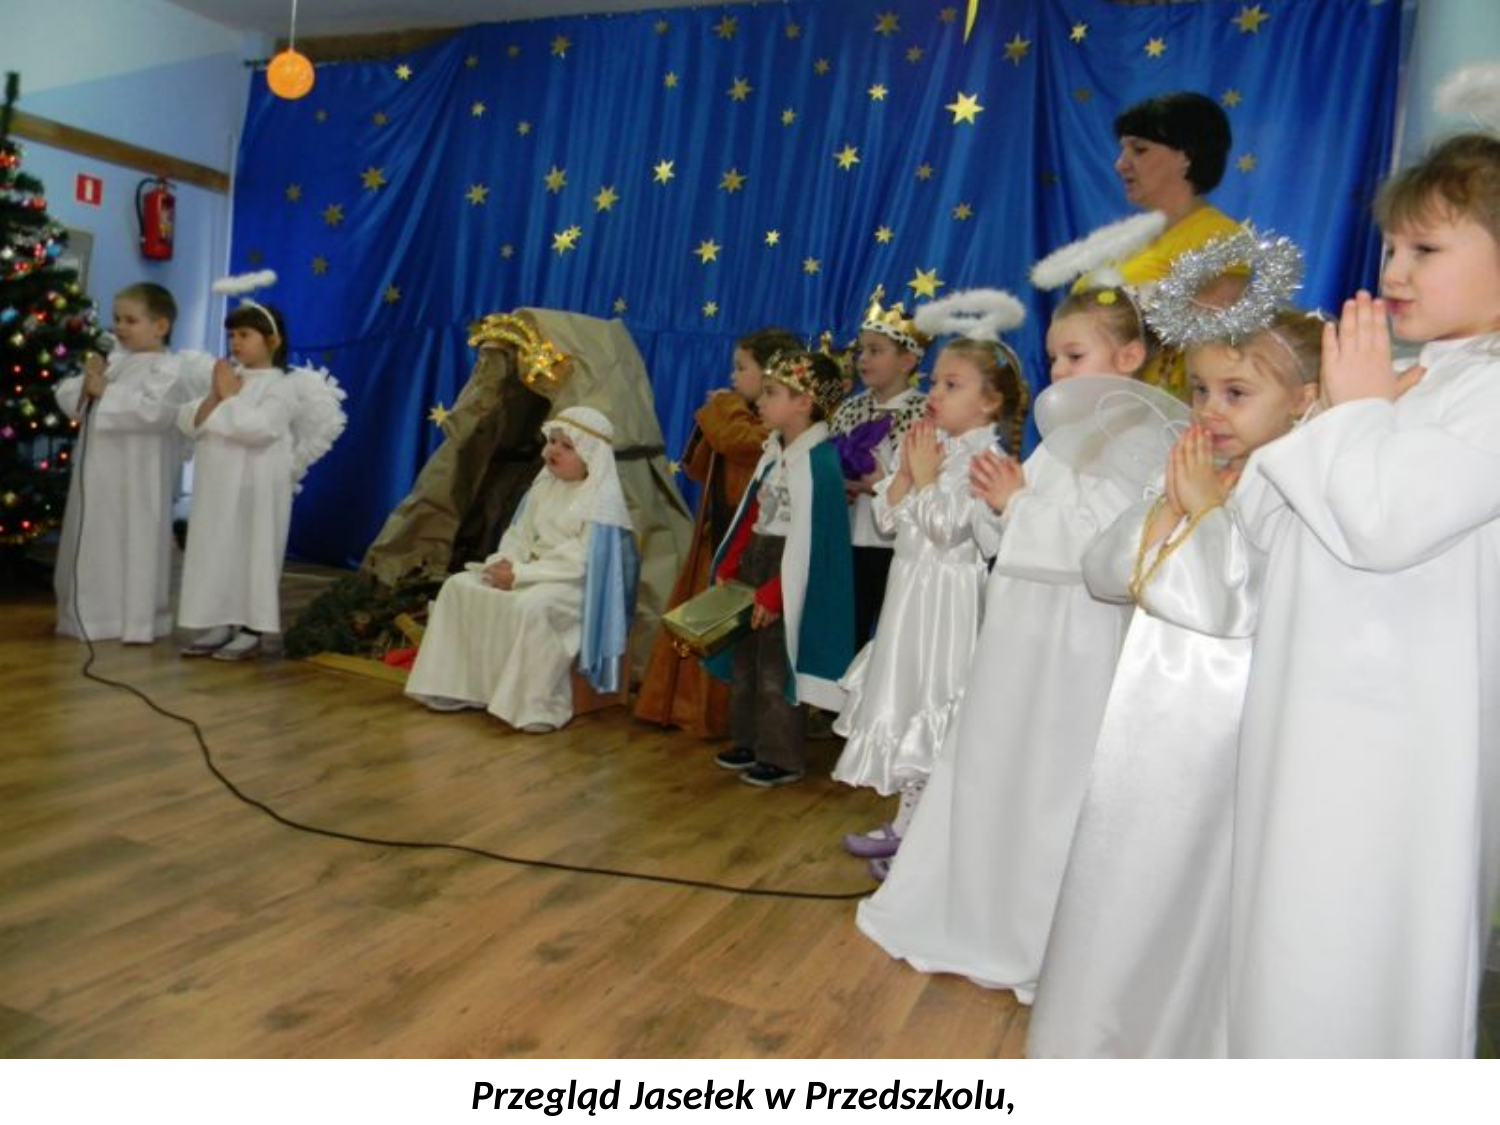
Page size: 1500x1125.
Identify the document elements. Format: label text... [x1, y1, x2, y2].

title Przegląd Jasełek w Przedszkolu, [294, 1067, 1194, 1125]
picture [0, 0, 1500, 1059]
